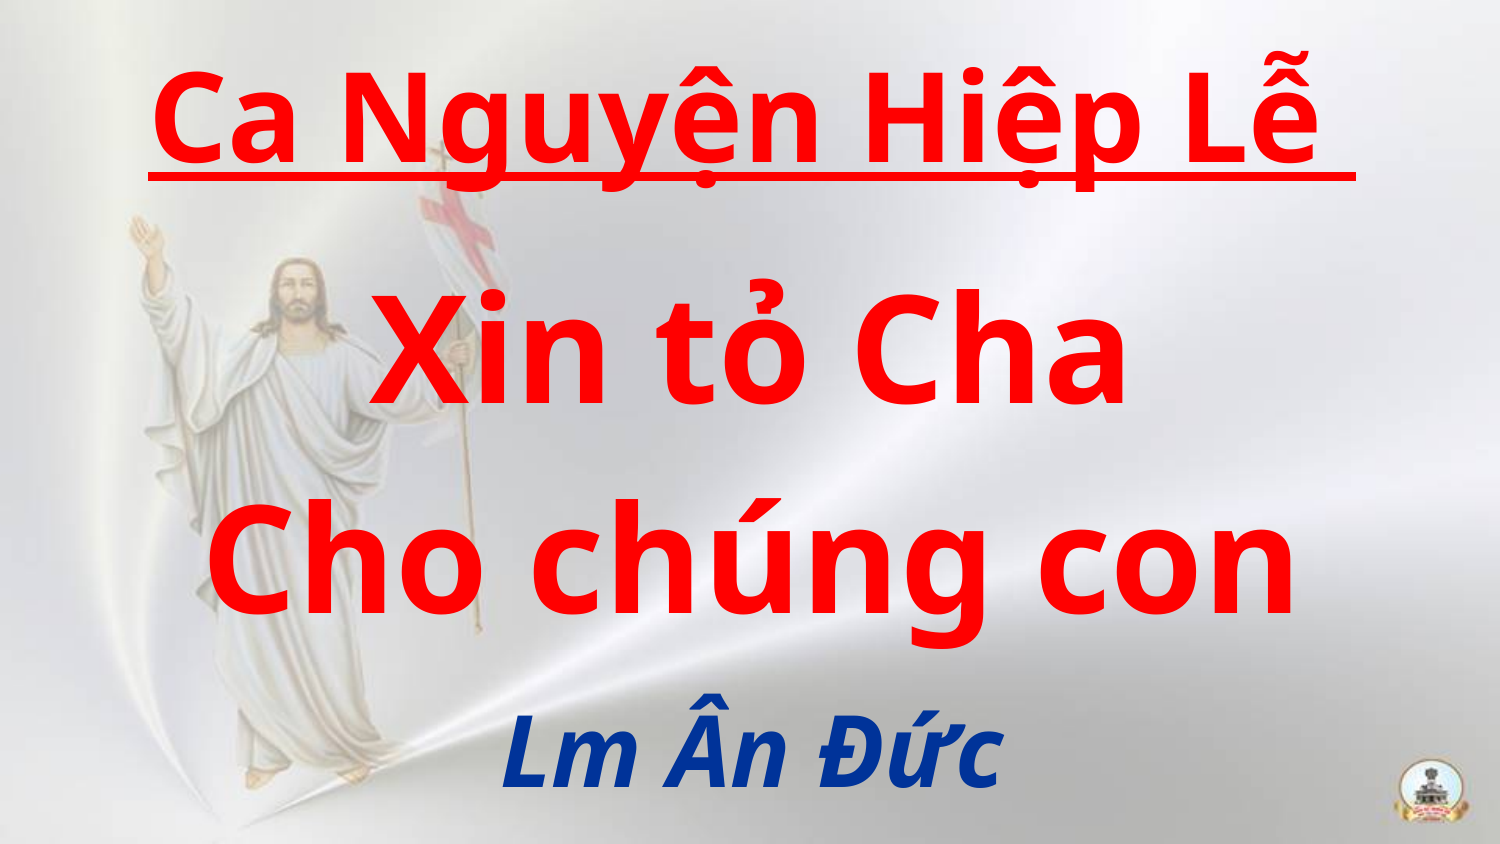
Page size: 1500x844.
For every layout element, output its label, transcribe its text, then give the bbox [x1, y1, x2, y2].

list Ca Nguyện Hiệp Lễ Xin tỏ Cha Cho chúng con Lm Ân Đức [0, 0, 1500, 844]
